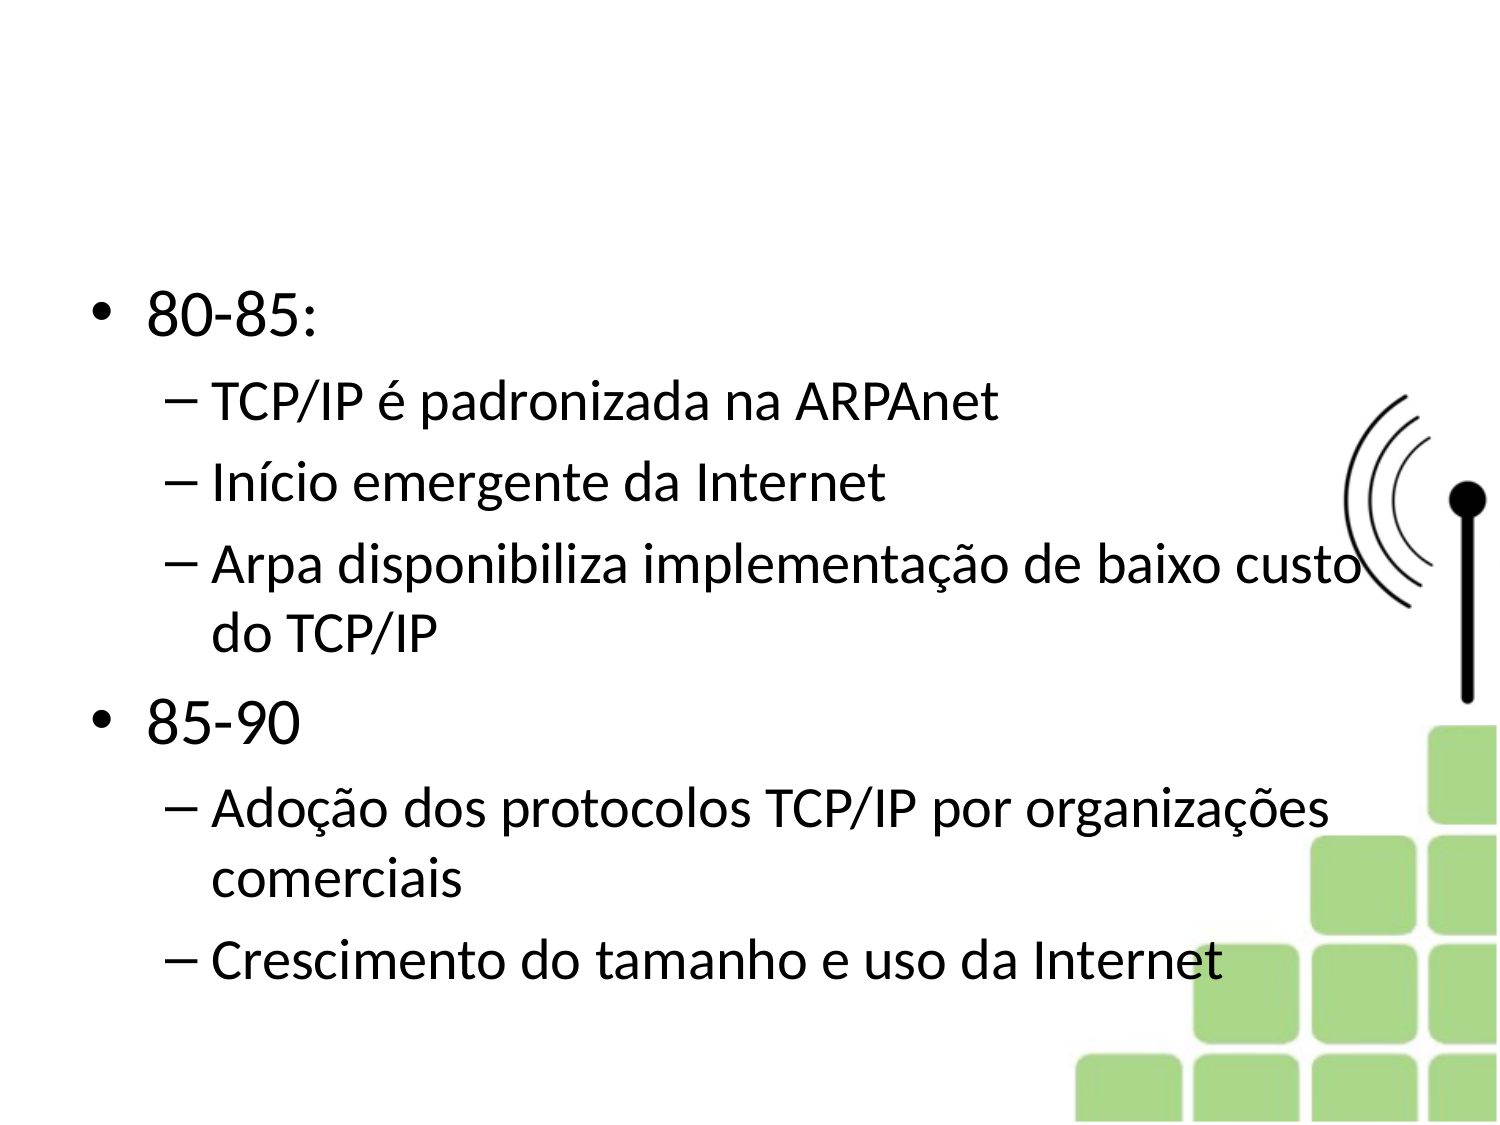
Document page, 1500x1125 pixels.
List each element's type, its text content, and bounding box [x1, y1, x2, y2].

list 80-85: TCP/IP é padronizada na ARPAnet Início emergente da Internet Arpa disponibiliza implementação de baixo custo do TCP/IP 85-90 Adoção dos protocolos TCP/IP por organizações comerciais Crescimento do tamanho e uso da Internet [75, 262, 1425, 1005]
picture [1007, 385, 1500, 1125]
